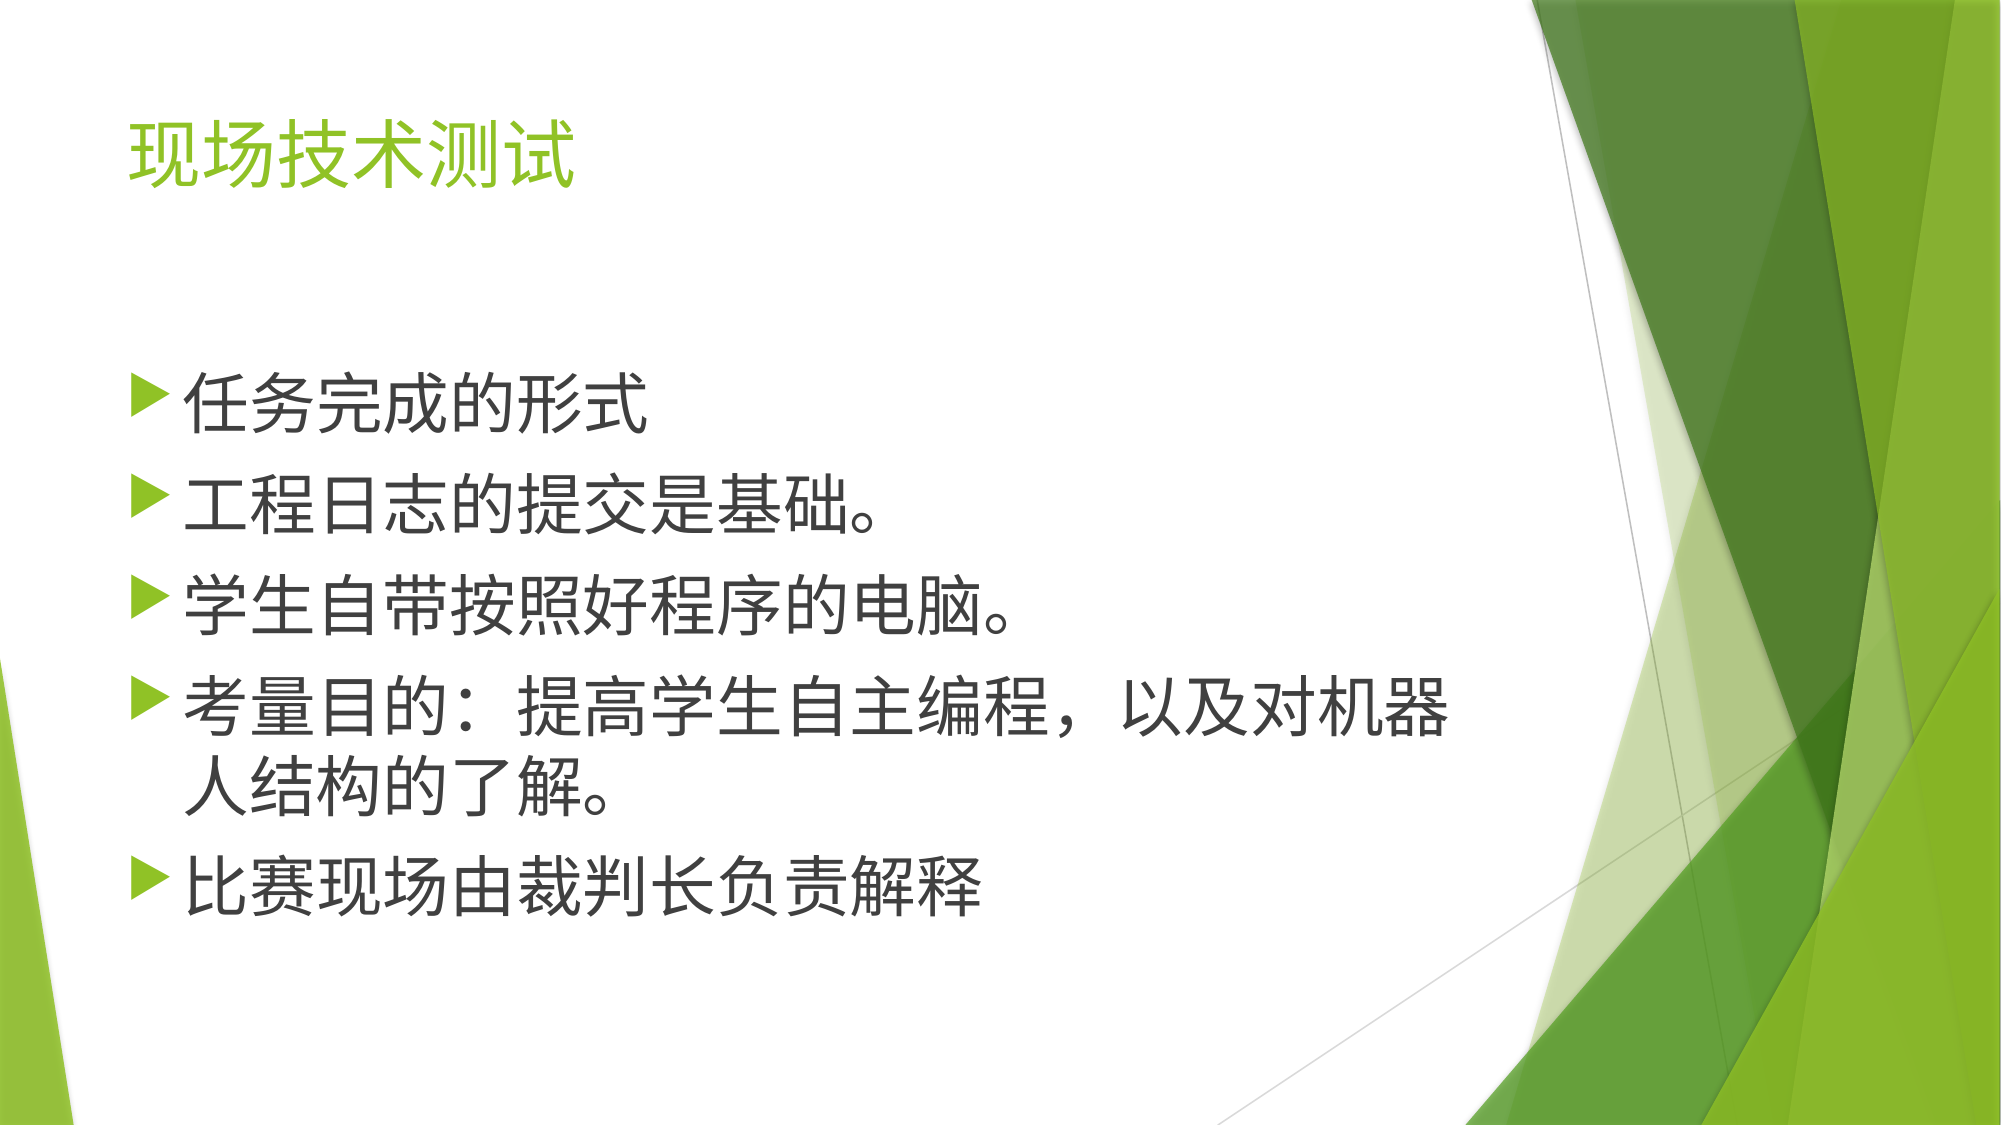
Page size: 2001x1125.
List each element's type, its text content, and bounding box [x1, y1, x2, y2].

title 现场技术测试 [111, 99, 1522, 317]
list 任务完成的形式 工程日志的提交是基础。 学生自带按照好程序的电脑。 考量目的：提高学生自主编程，以及对机器人结构的了解。 比赛现场由裁判长负责解释 [111, 354, 1522, 992]
